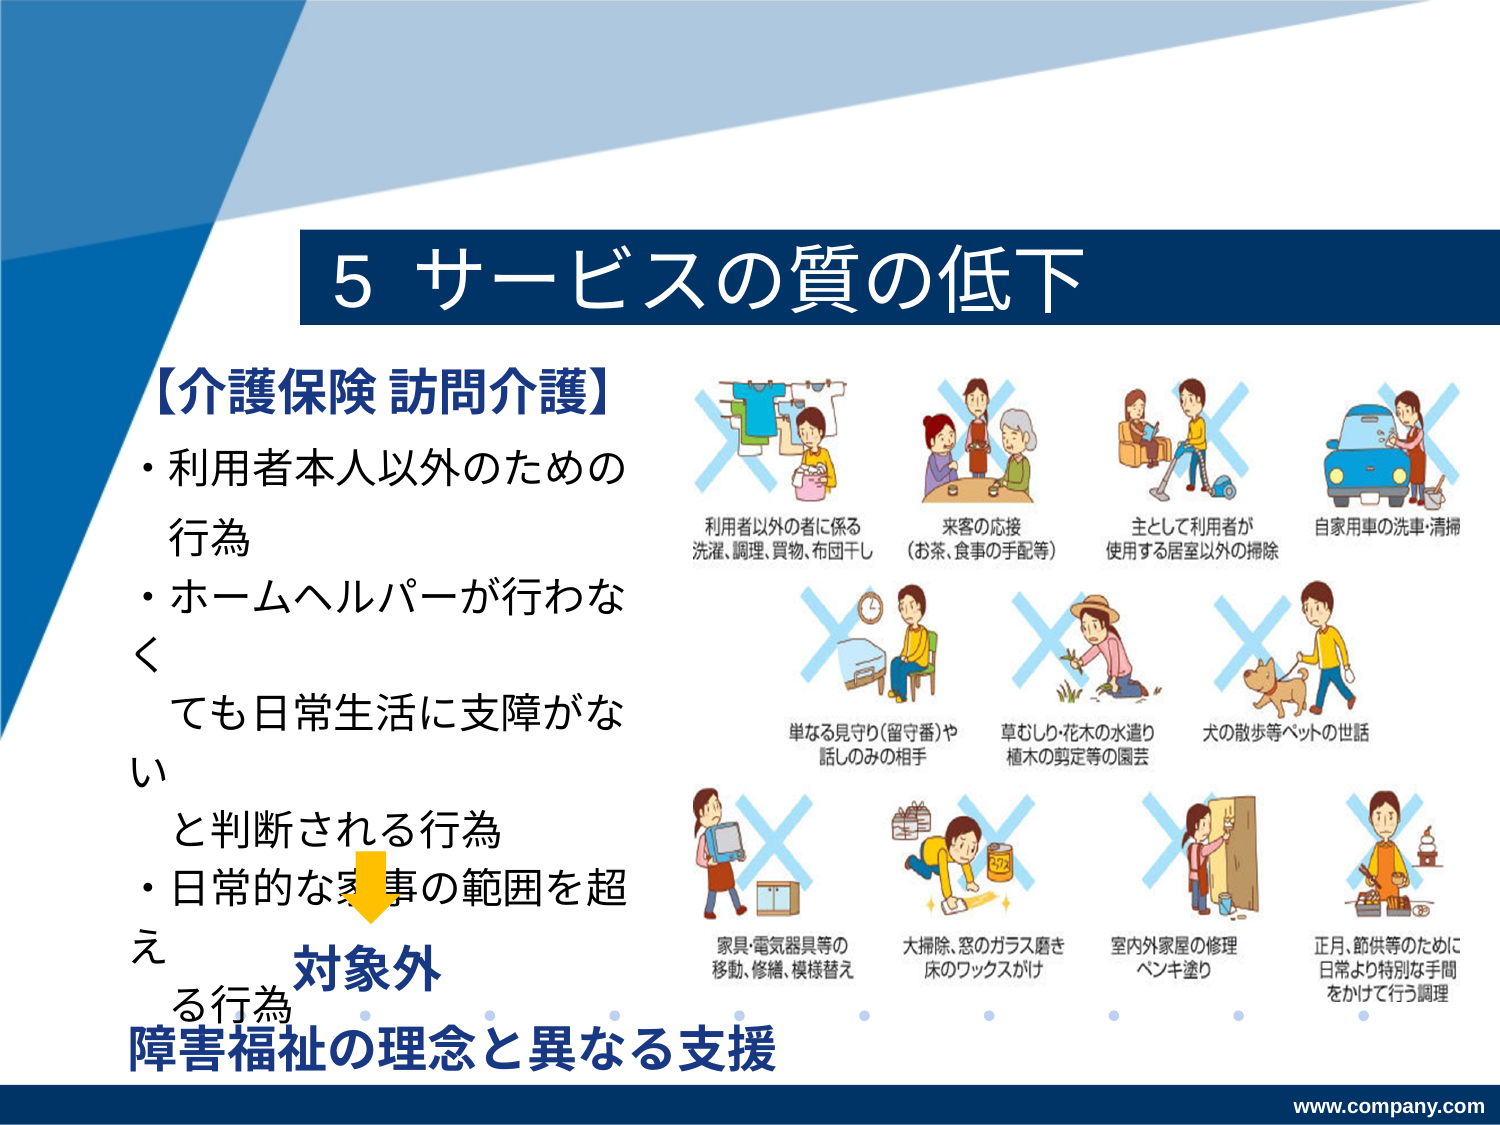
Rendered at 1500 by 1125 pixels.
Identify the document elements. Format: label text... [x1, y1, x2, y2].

text_box 対象外 [277, 930, 484, 1004]
picture [693, 377, 1460, 1003]
picture [0, 0, 1500, 842]
text_box [340, 851, 402, 925]
text_box 障害福祉の理念と異なる支援 [112, 1009, 844, 1089]
title 5 サービスの質の低下 [300, 229, 1500, 325]
text_box 【介護保険 訪問介護】 ・利用者本人以外のための 行為 ・ホームヘルパーが行わなく ても日常生活に支障がない と判断される行為 ・日常的な家事の範囲を超え る行為 [112, 353, 661, 863]
